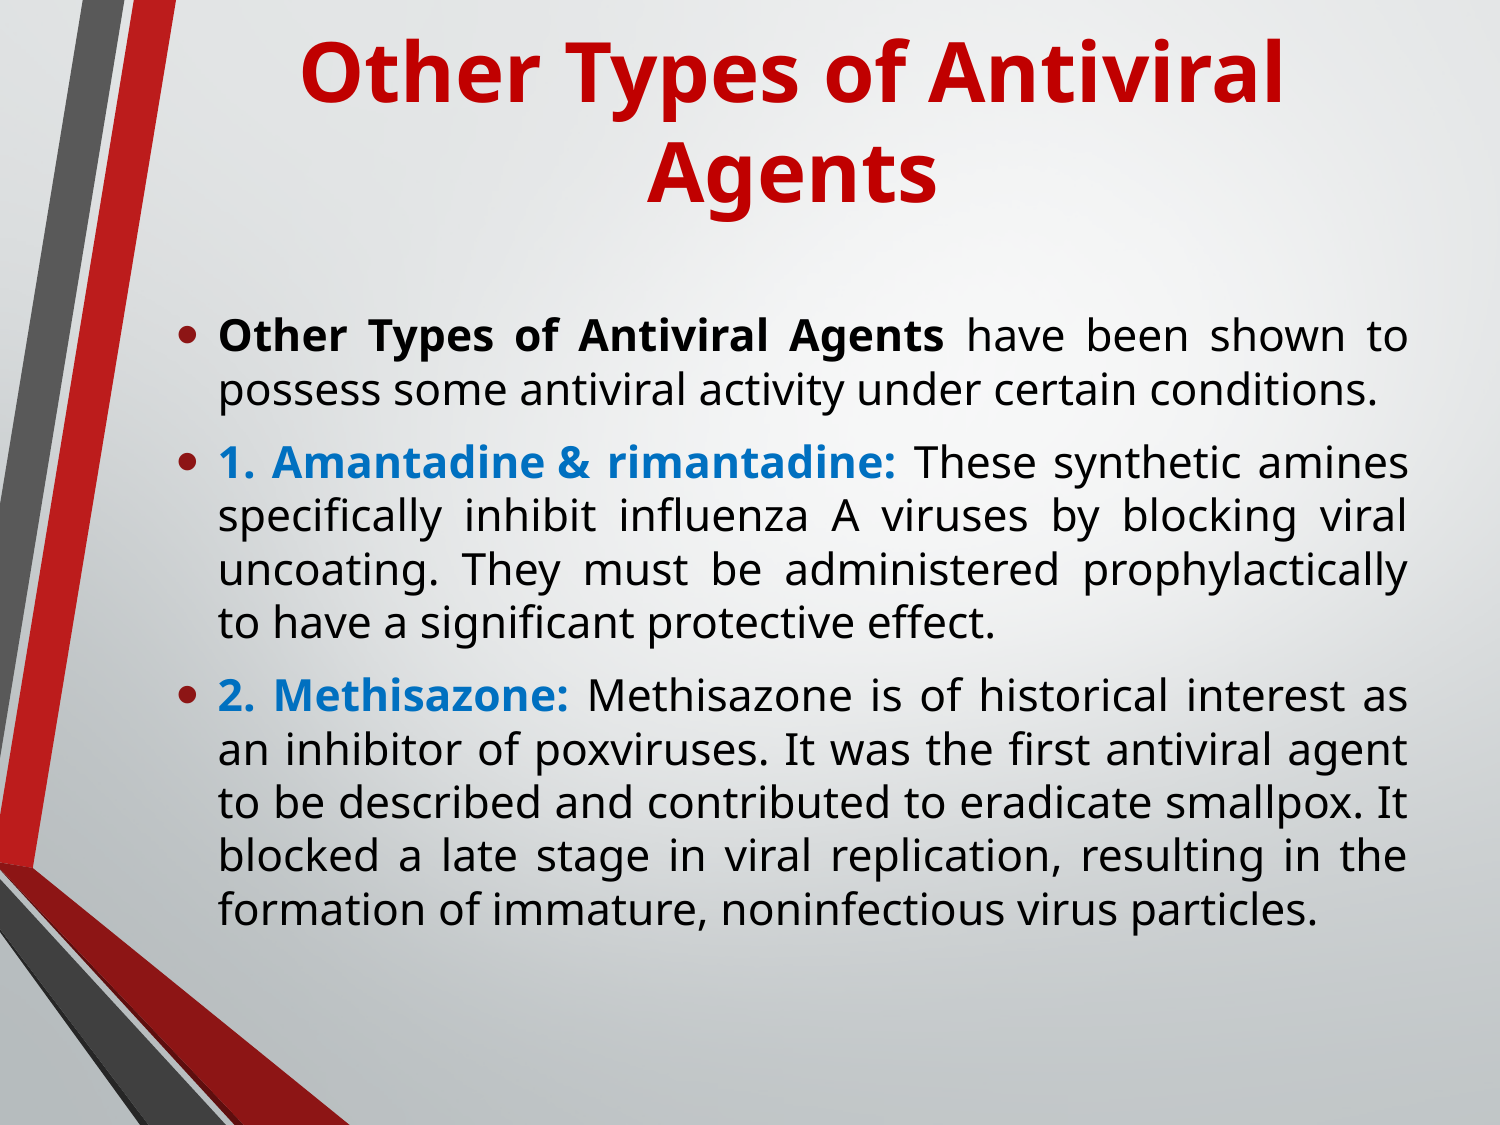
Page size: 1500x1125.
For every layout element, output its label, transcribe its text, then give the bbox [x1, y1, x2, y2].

list Other Types of Antiviral Agents have been shown to possess some antiviral activity under certain conditions. 1. Amantadine & rimantadine: These synthetic amines specifically inhibit influenza A viruses by blocking viral uncoating. They must be administered prophylactically to have a significant protective effect. 2. Methisazone: Methisazone is of historical interest as an inhibitor of poxviruses. It was the first antiviral agent to be described and contributed to eradicate smallpox. It blocked a late stage in viral replication, resulting in the formation of immature, noninfectious virus particles. [161, 299, 1425, 985]
title Other Types of Antiviral Agents [161, 0, 1425, 299]
